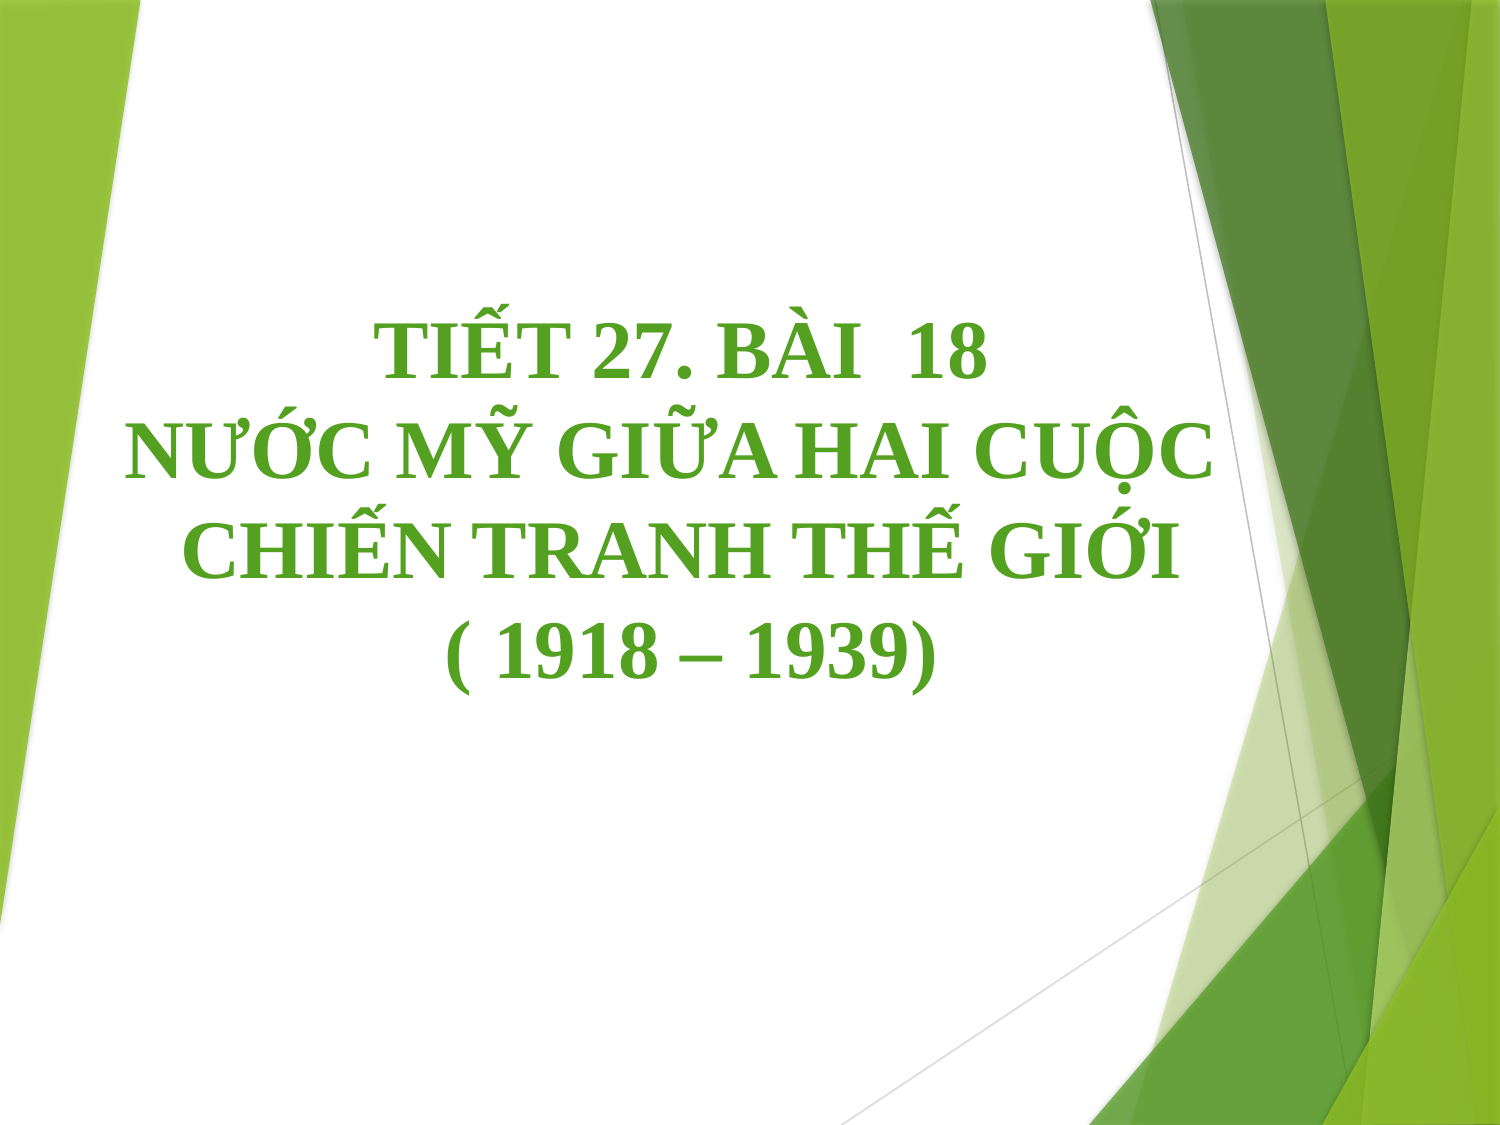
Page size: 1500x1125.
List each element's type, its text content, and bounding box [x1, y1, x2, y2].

text_box TIẾT 27. BÀI 18 NƯỚC MỸ GIỮA HAI CUỘC CHIẾN TRANH THẾ GIỚI ( 1918 – 1939) [0, 287, 1363, 703]
